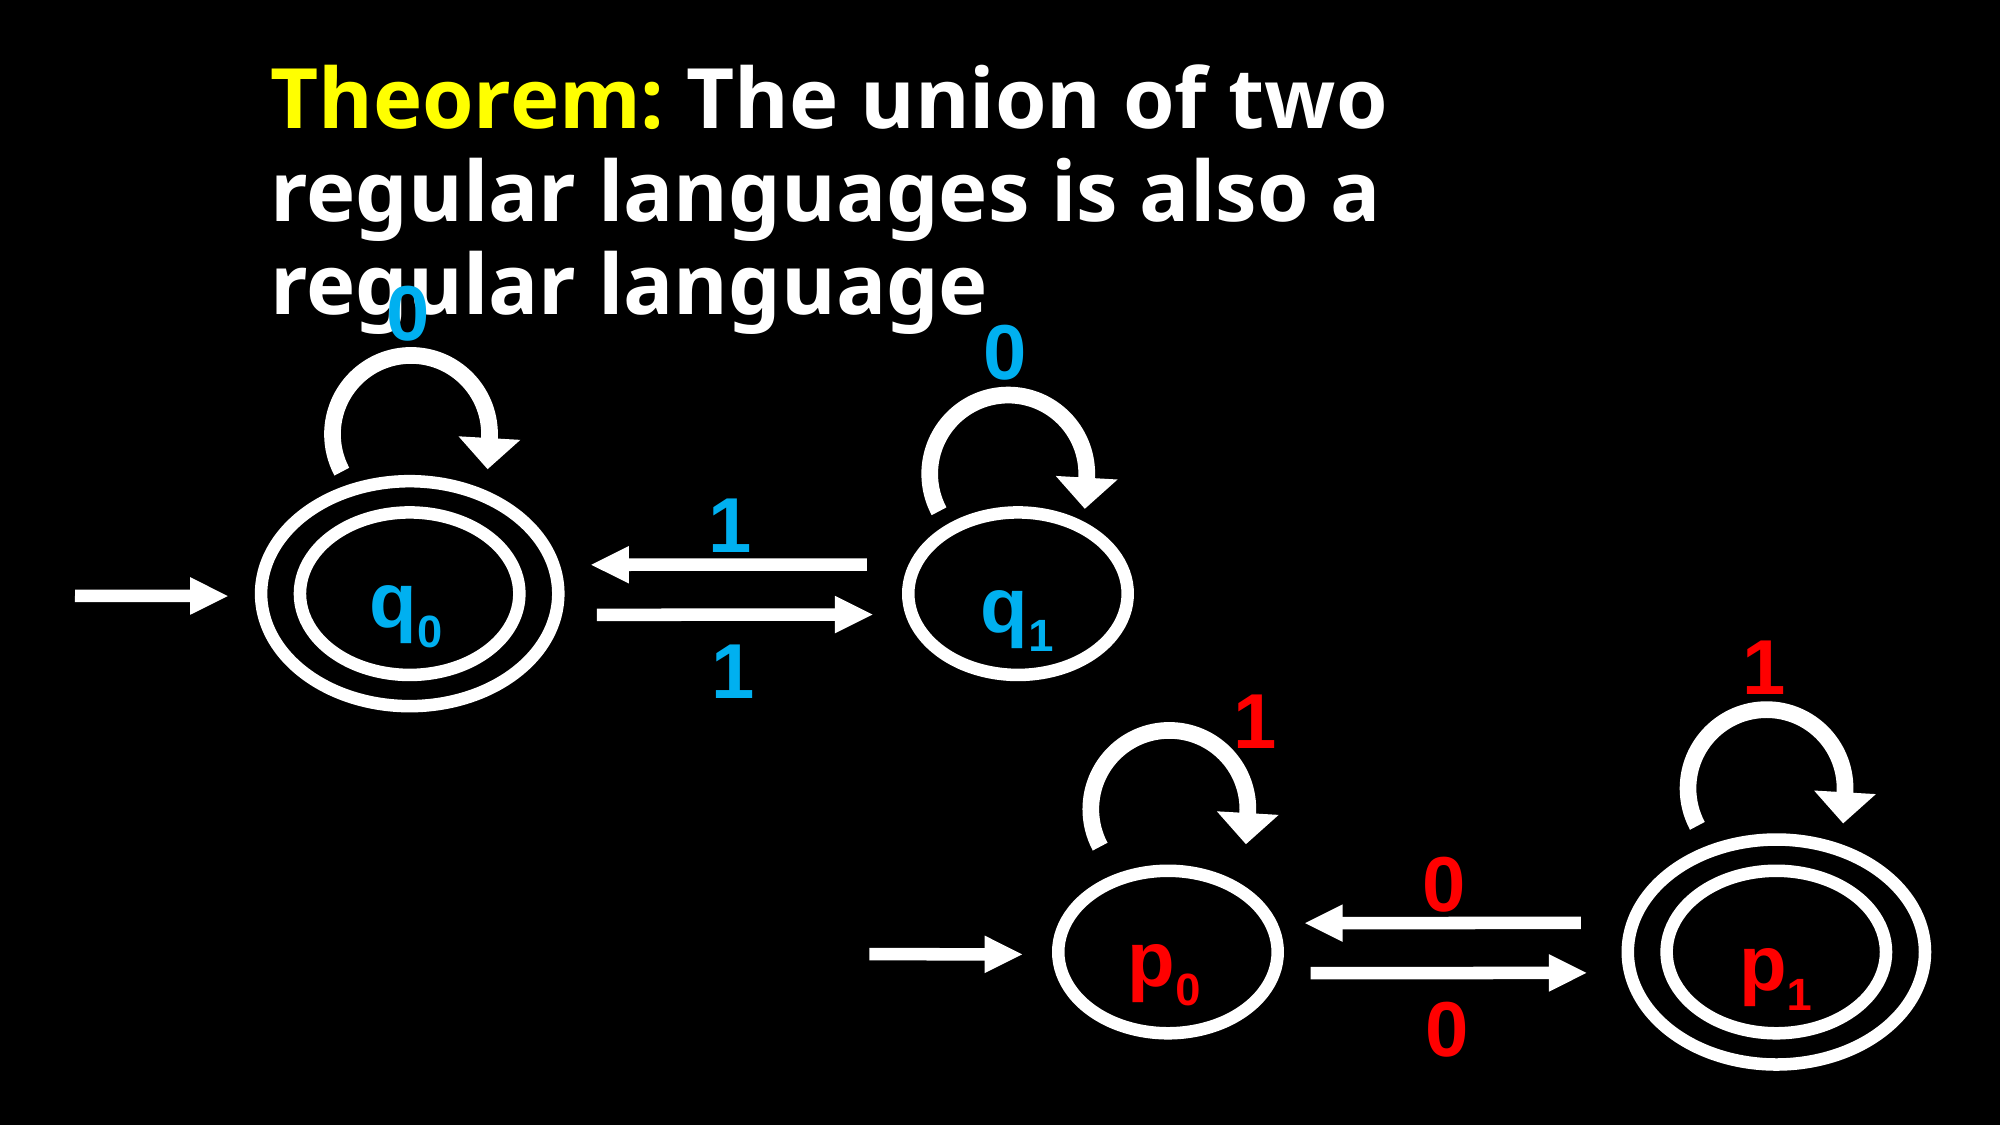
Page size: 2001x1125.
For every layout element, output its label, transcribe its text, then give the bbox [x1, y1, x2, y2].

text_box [74, 260, 1128, 728]
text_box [869, 614, 1925, 1086]
text_box Theorem: The union of two regular languages is also a regular language [250, 43, 1706, 343]
